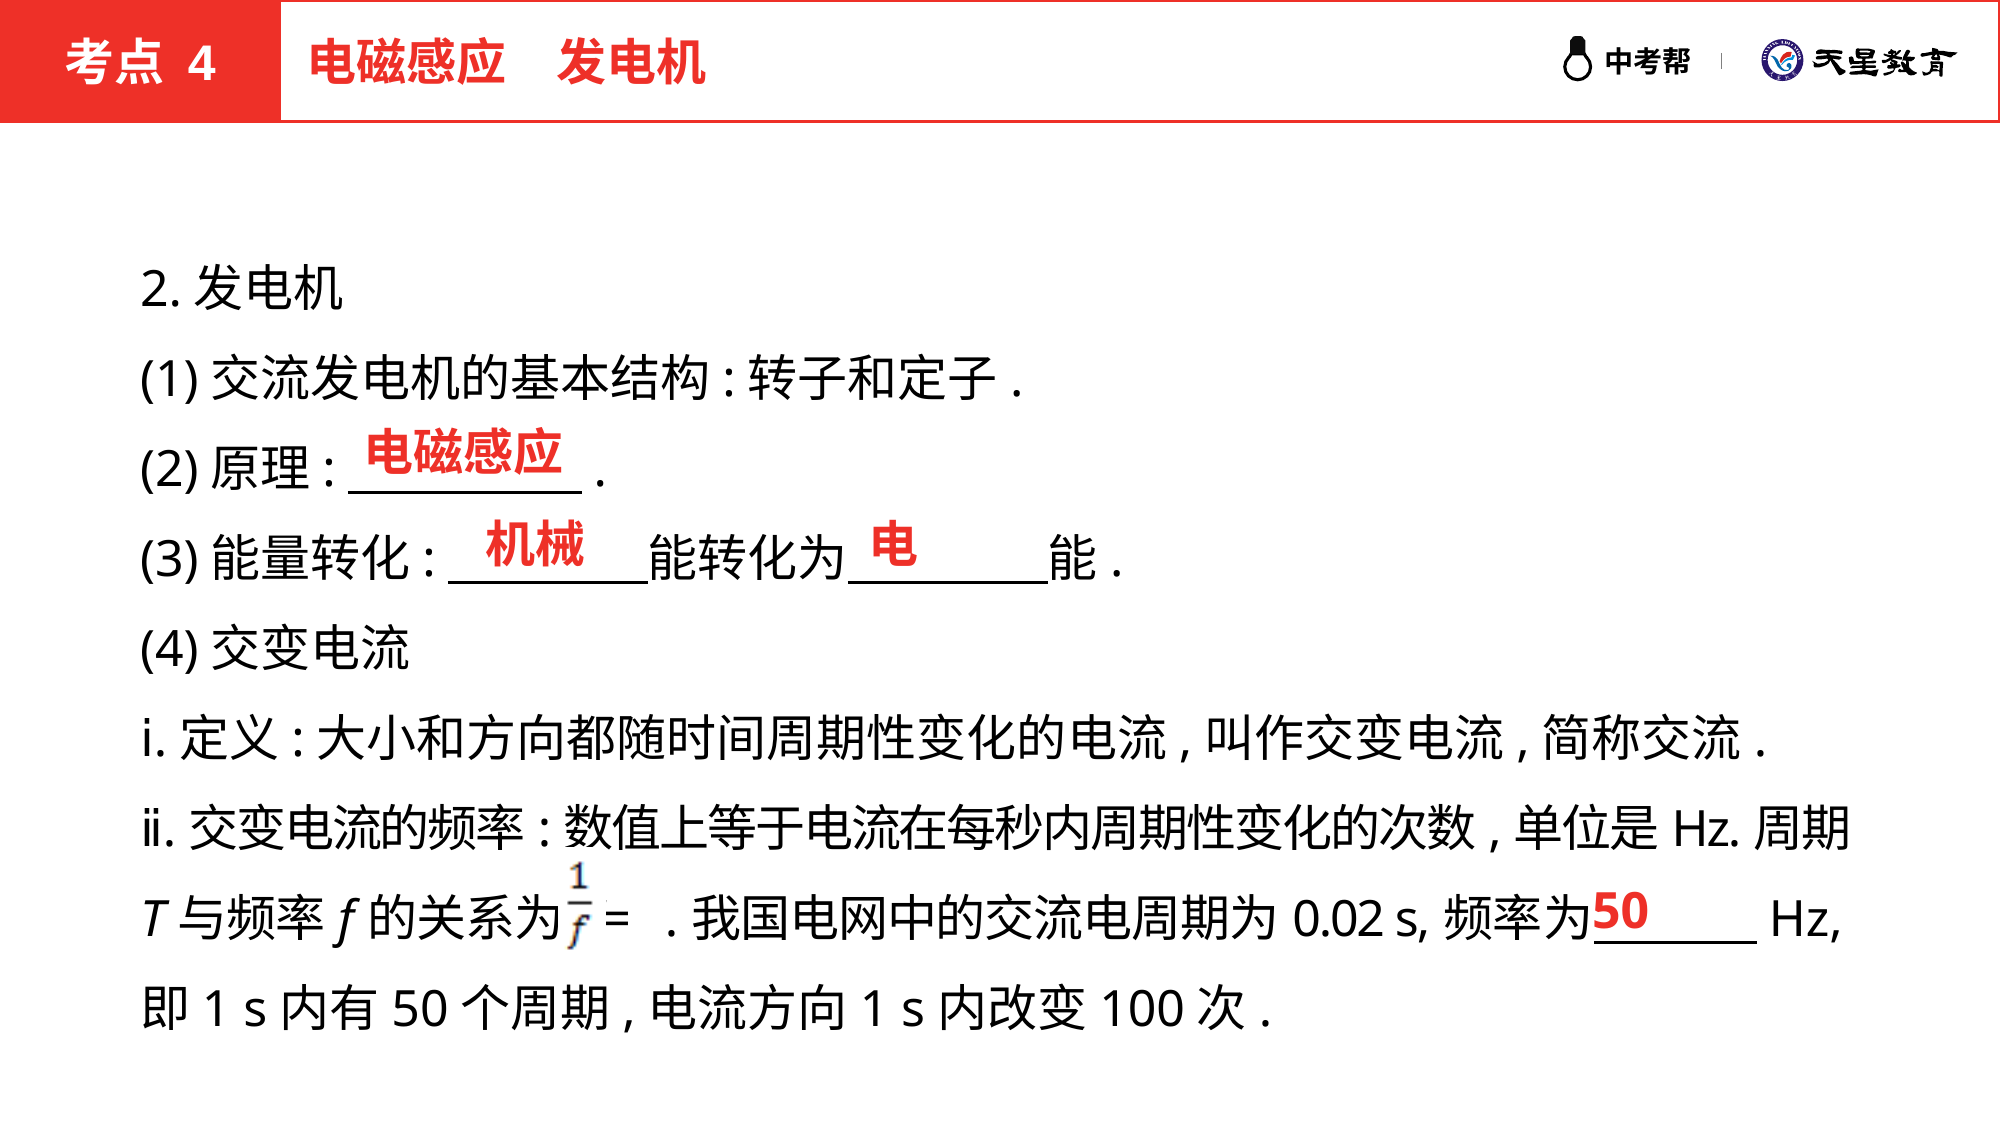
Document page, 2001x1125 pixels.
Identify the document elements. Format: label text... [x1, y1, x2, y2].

text_box 机械 [470, 505, 627, 580]
picture [558, 847, 606, 971]
text_box 2.发电机 (1)交流发电机的基本结构:转子和定子. (2)原理: . (3)能量转化: 能转化为 能. (4)交变电流 ⅰ.定义:大小和方向都随时间周期性变化的电流,叫作交变电流,简称交流. ⅱ.交变电流的频率:数值上等于电流在每秒内周期性变化的次数,单位是Hz.周期T与频率f的关系为T= .我国电网中的交流电周期为0.02 s,频率为 Hz,即1 s内有50个周期,电流方向1 s内改变100次. [125, 219, 1870, 1045]
text_box 电 [854, 505, 1011, 580]
text_box 50 [1577, 871, 1667, 947]
text_box 考点 4 [1, 0, 280, 122]
text_box 电磁感应 发电机 [276, 0, 2000, 123]
text_box 电磁感应 [348, 412, 627, 488]
